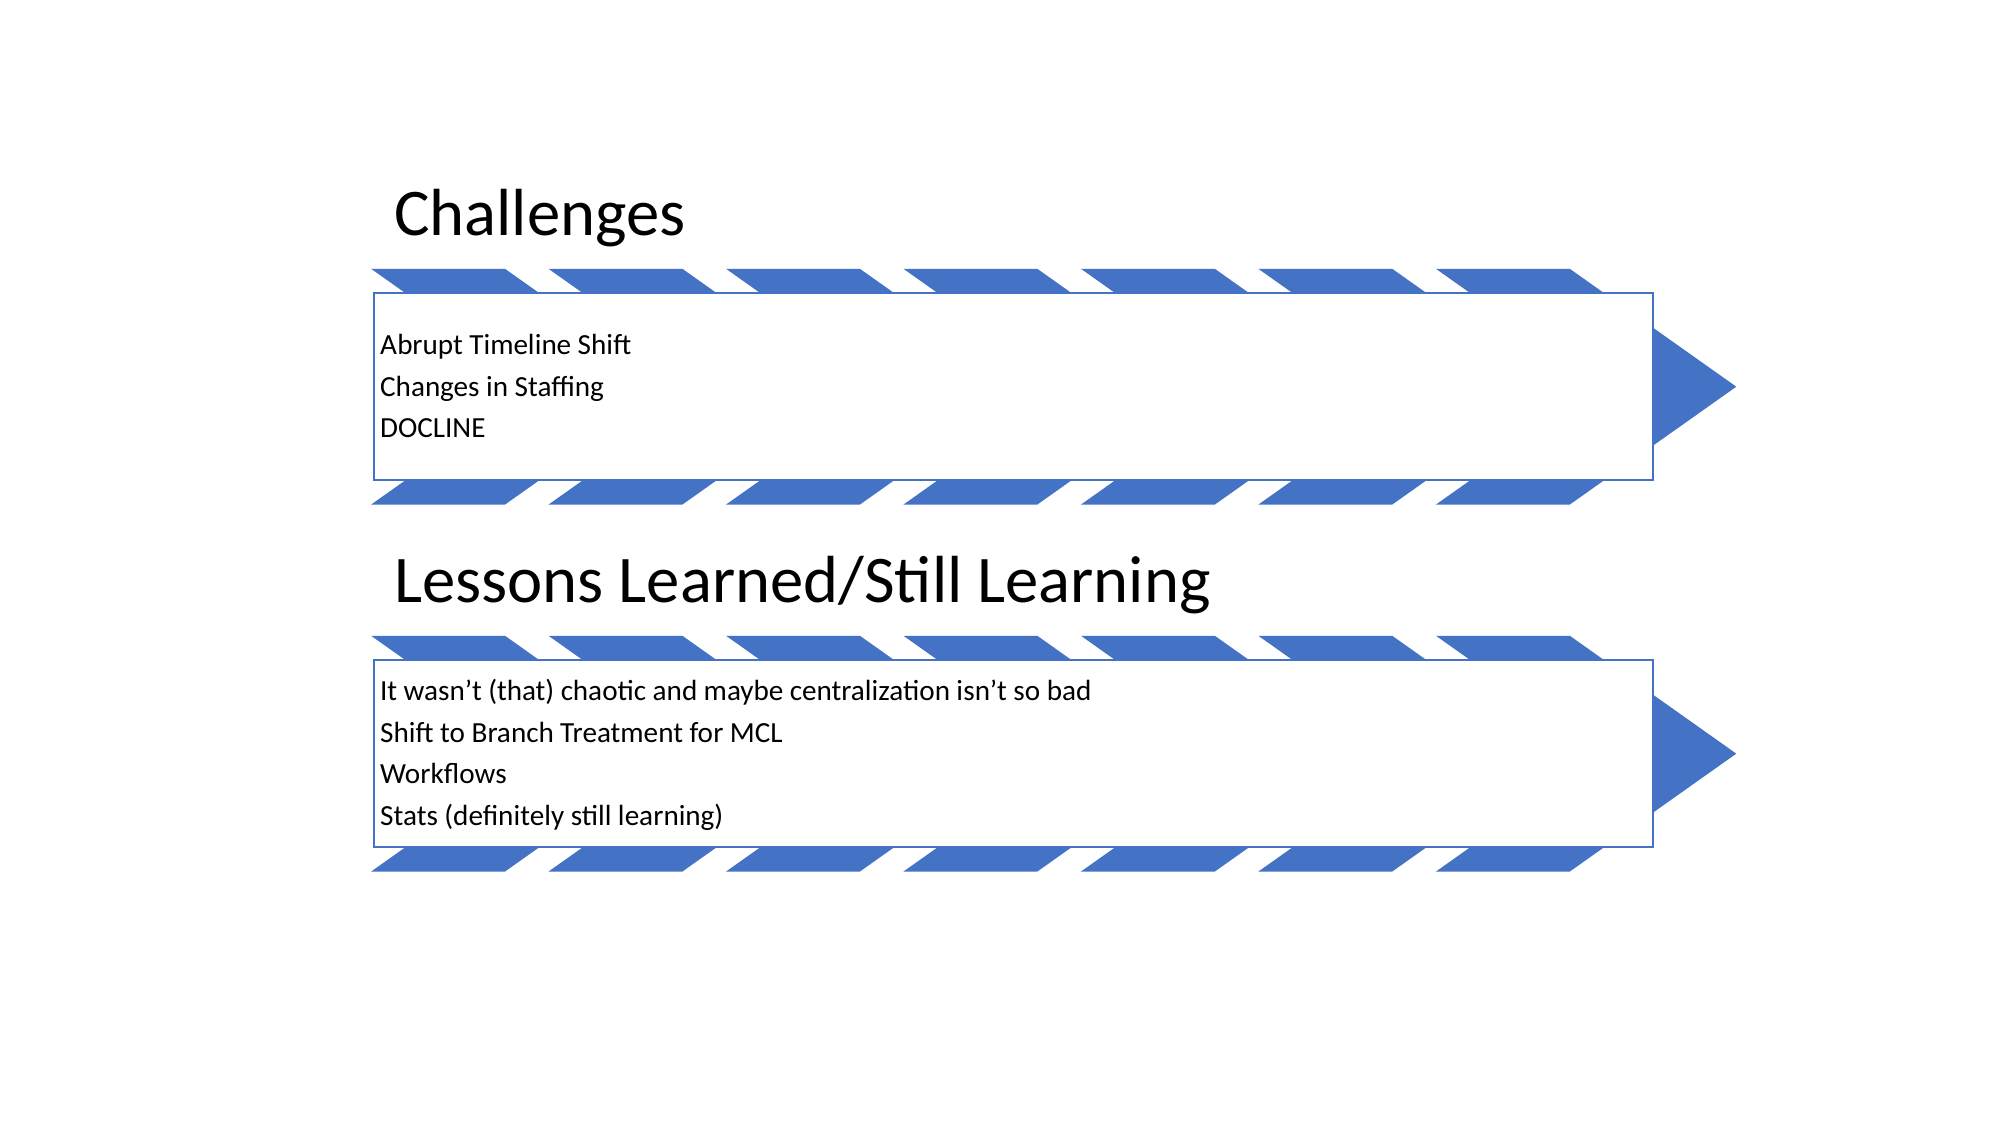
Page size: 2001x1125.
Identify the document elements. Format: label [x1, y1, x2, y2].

text_box [353, 50, 1756, 975]
